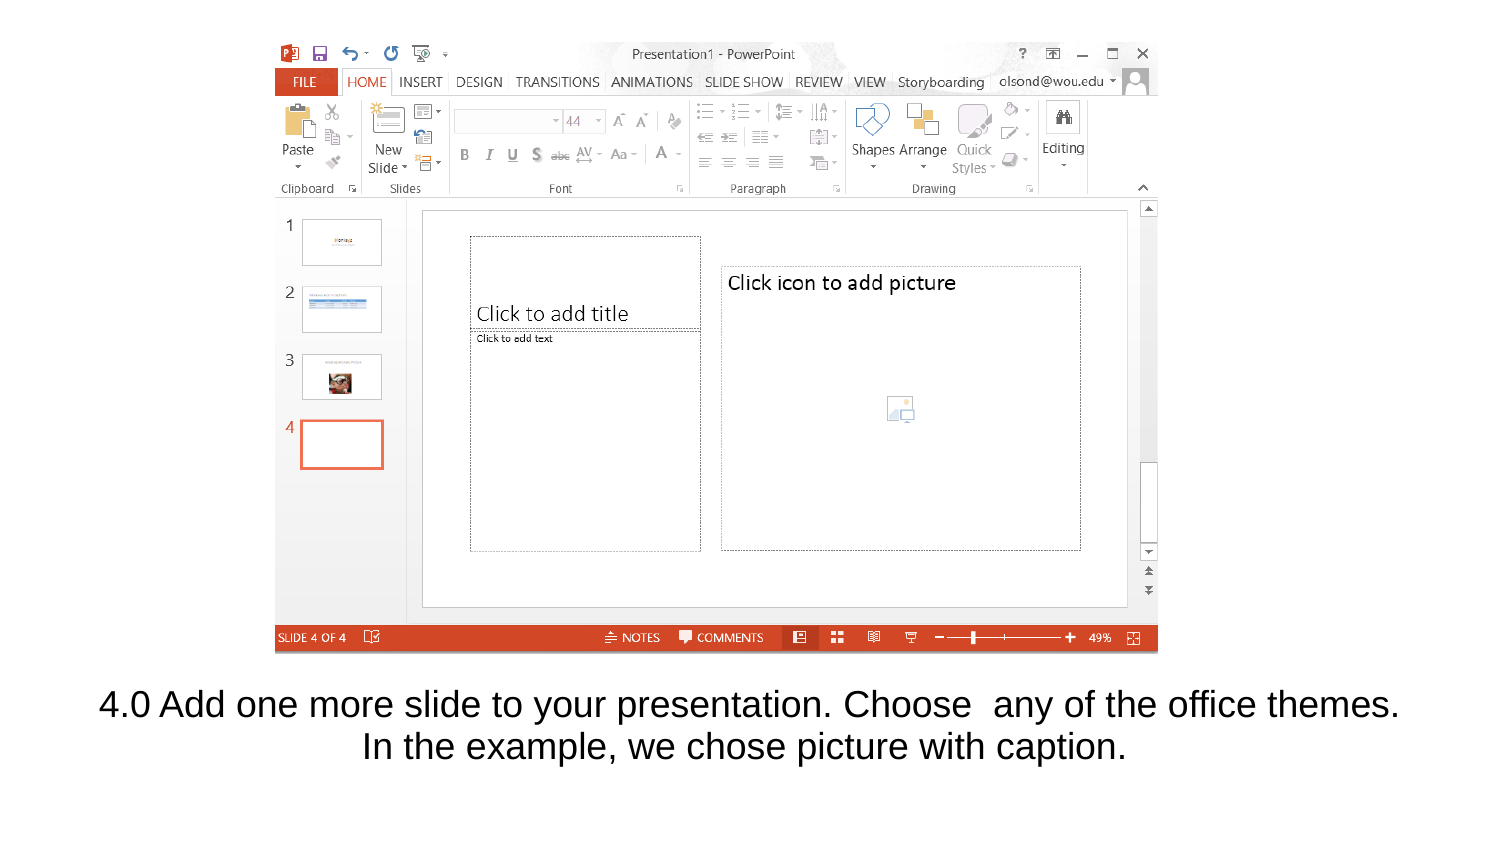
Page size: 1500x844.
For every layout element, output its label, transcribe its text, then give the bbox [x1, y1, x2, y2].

picture [274, 42, 1158, 655]
list 4.0 Add one more slide to your presentation. Choose any of the office themes. In the example, we chose picture with caption. [75, 668, 1425, 808]
